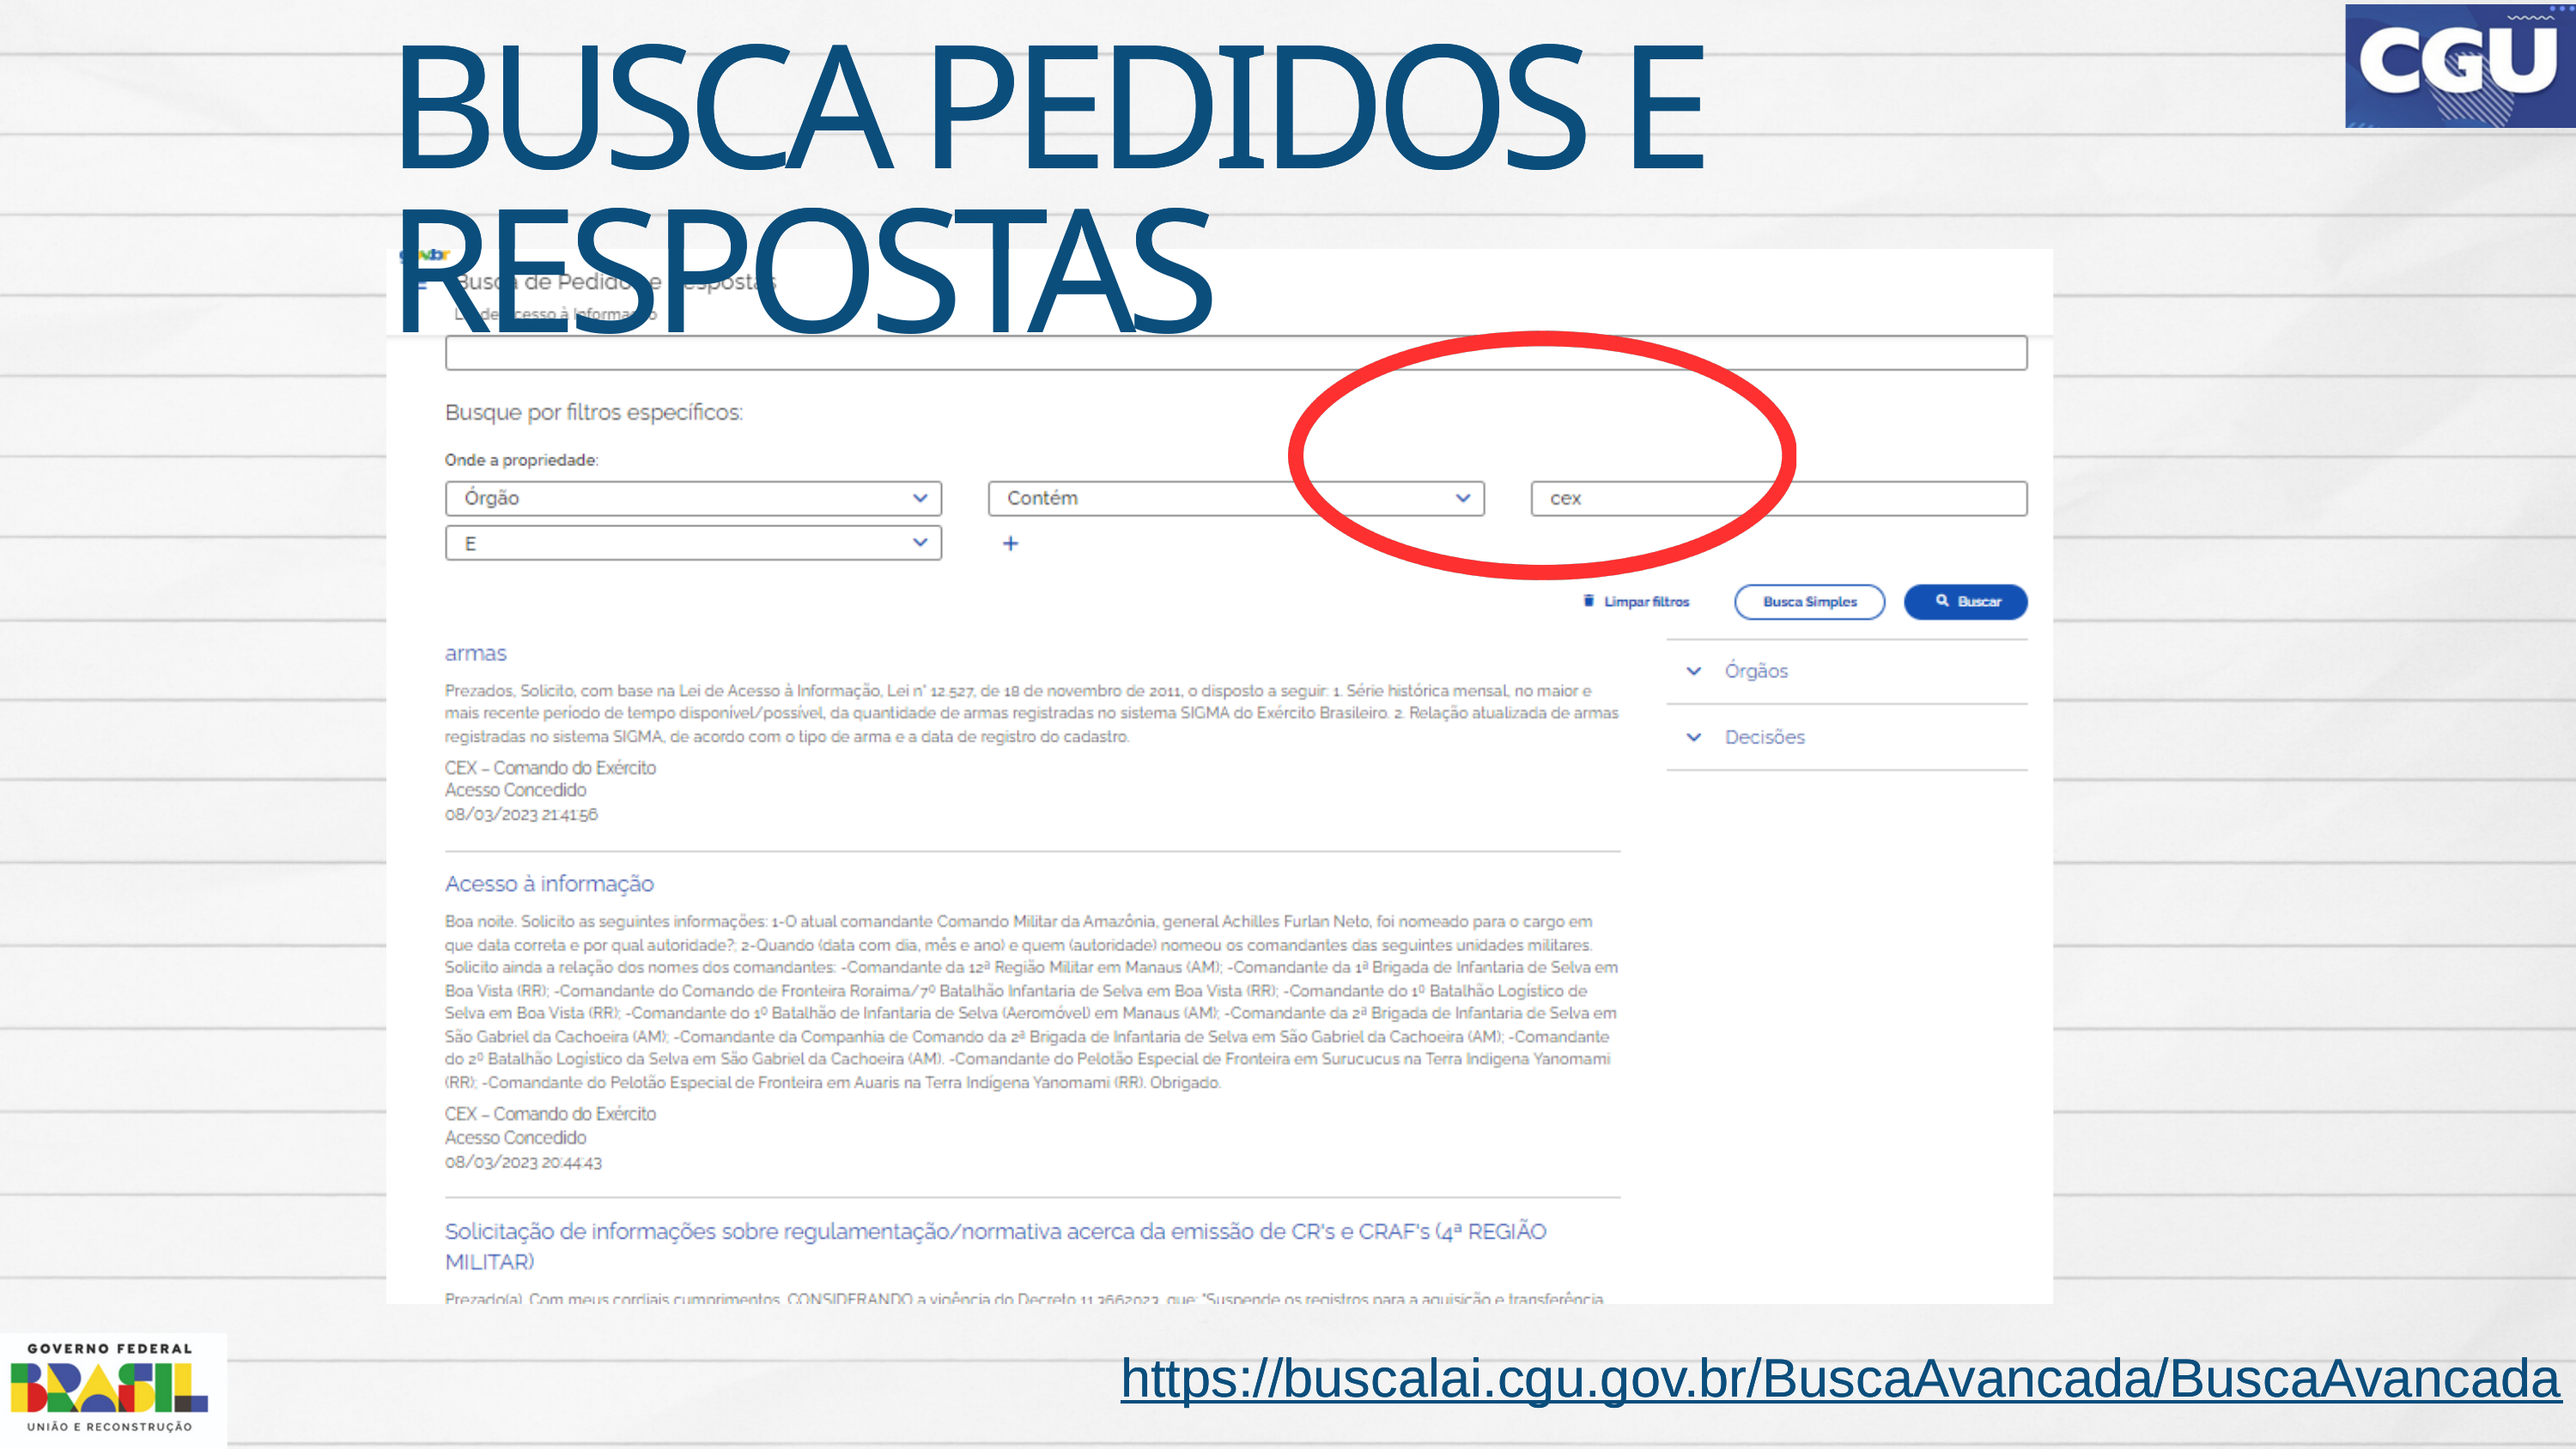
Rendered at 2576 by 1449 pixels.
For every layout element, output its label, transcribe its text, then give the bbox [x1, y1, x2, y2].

text_box BUSCA PEDIDOS E RESPOSTAS [386, 37, 2150, 367]
text_box [0, 1333, 228, 1449]
text_box [1287, 330, 1797, 580]
text_box [0, 0, 2576, 1449]
text_box [386, 367, 2054, 1304]
text_box https://buscalai.cgu.gov.br/BuscaAvancada/BuscaAvancada [1120, 953, 2576, 1409]
text_box [2345, 4, 2576, 128]
